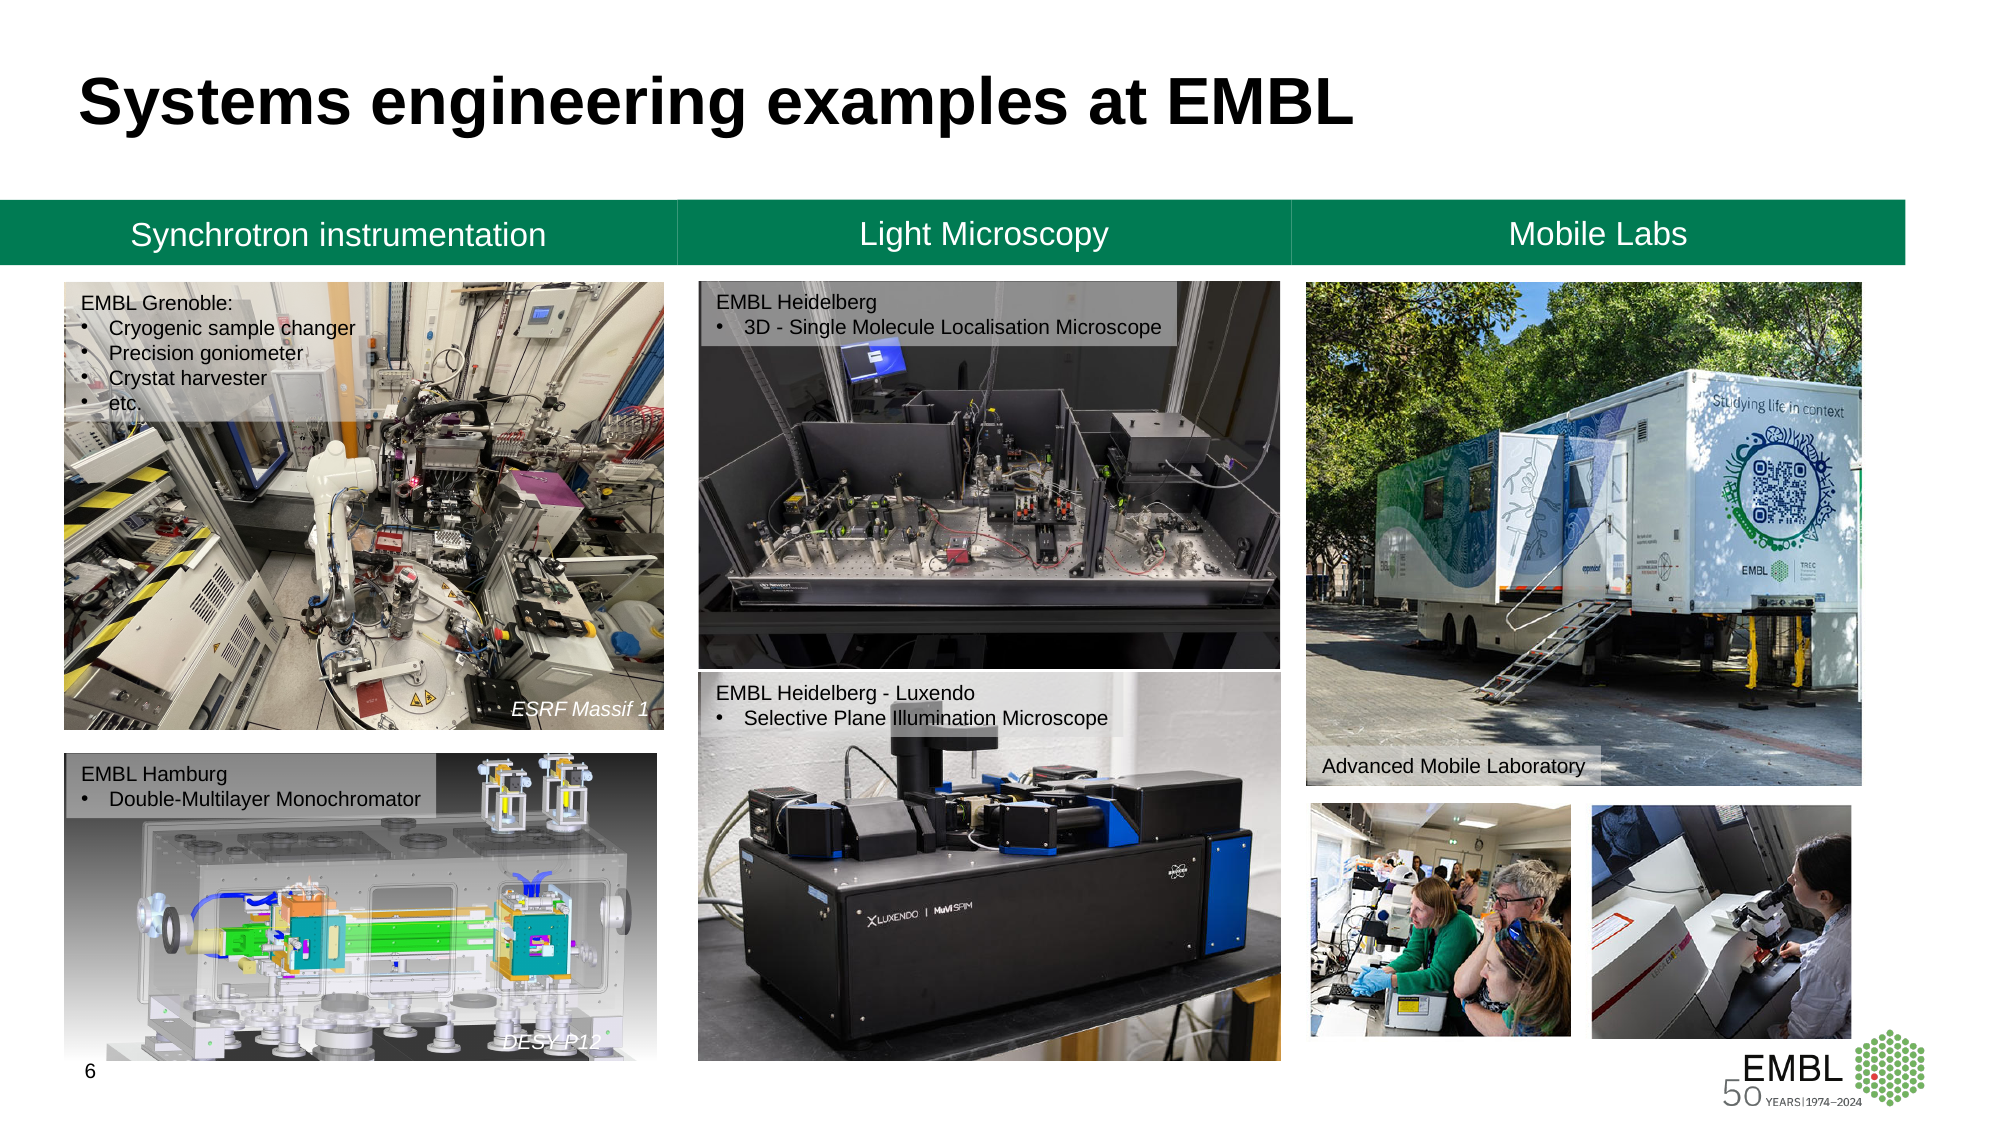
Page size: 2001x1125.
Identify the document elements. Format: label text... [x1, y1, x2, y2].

text_box Synchrotron instrumentation [0, 199, 677, 266]
picture [64, 753, 658, 1061]
text_box Light Microscopy [677, 199, 1291, 266]
text_box Mobile Labs [1291, 199, 1906, 266]
title Systems engineering examples at EMBL [78, 15, 1922, 191]
picture [1305, 281, 1866, 787]
picture [1585, 802, 1950, 1125]
picture [698, 281, 1281, 1061]
picture [1305, 802, 1572, 1042]
picture [64, 281, 664, 730]
slide_number 6 [64, 1068, 170, 1086]
